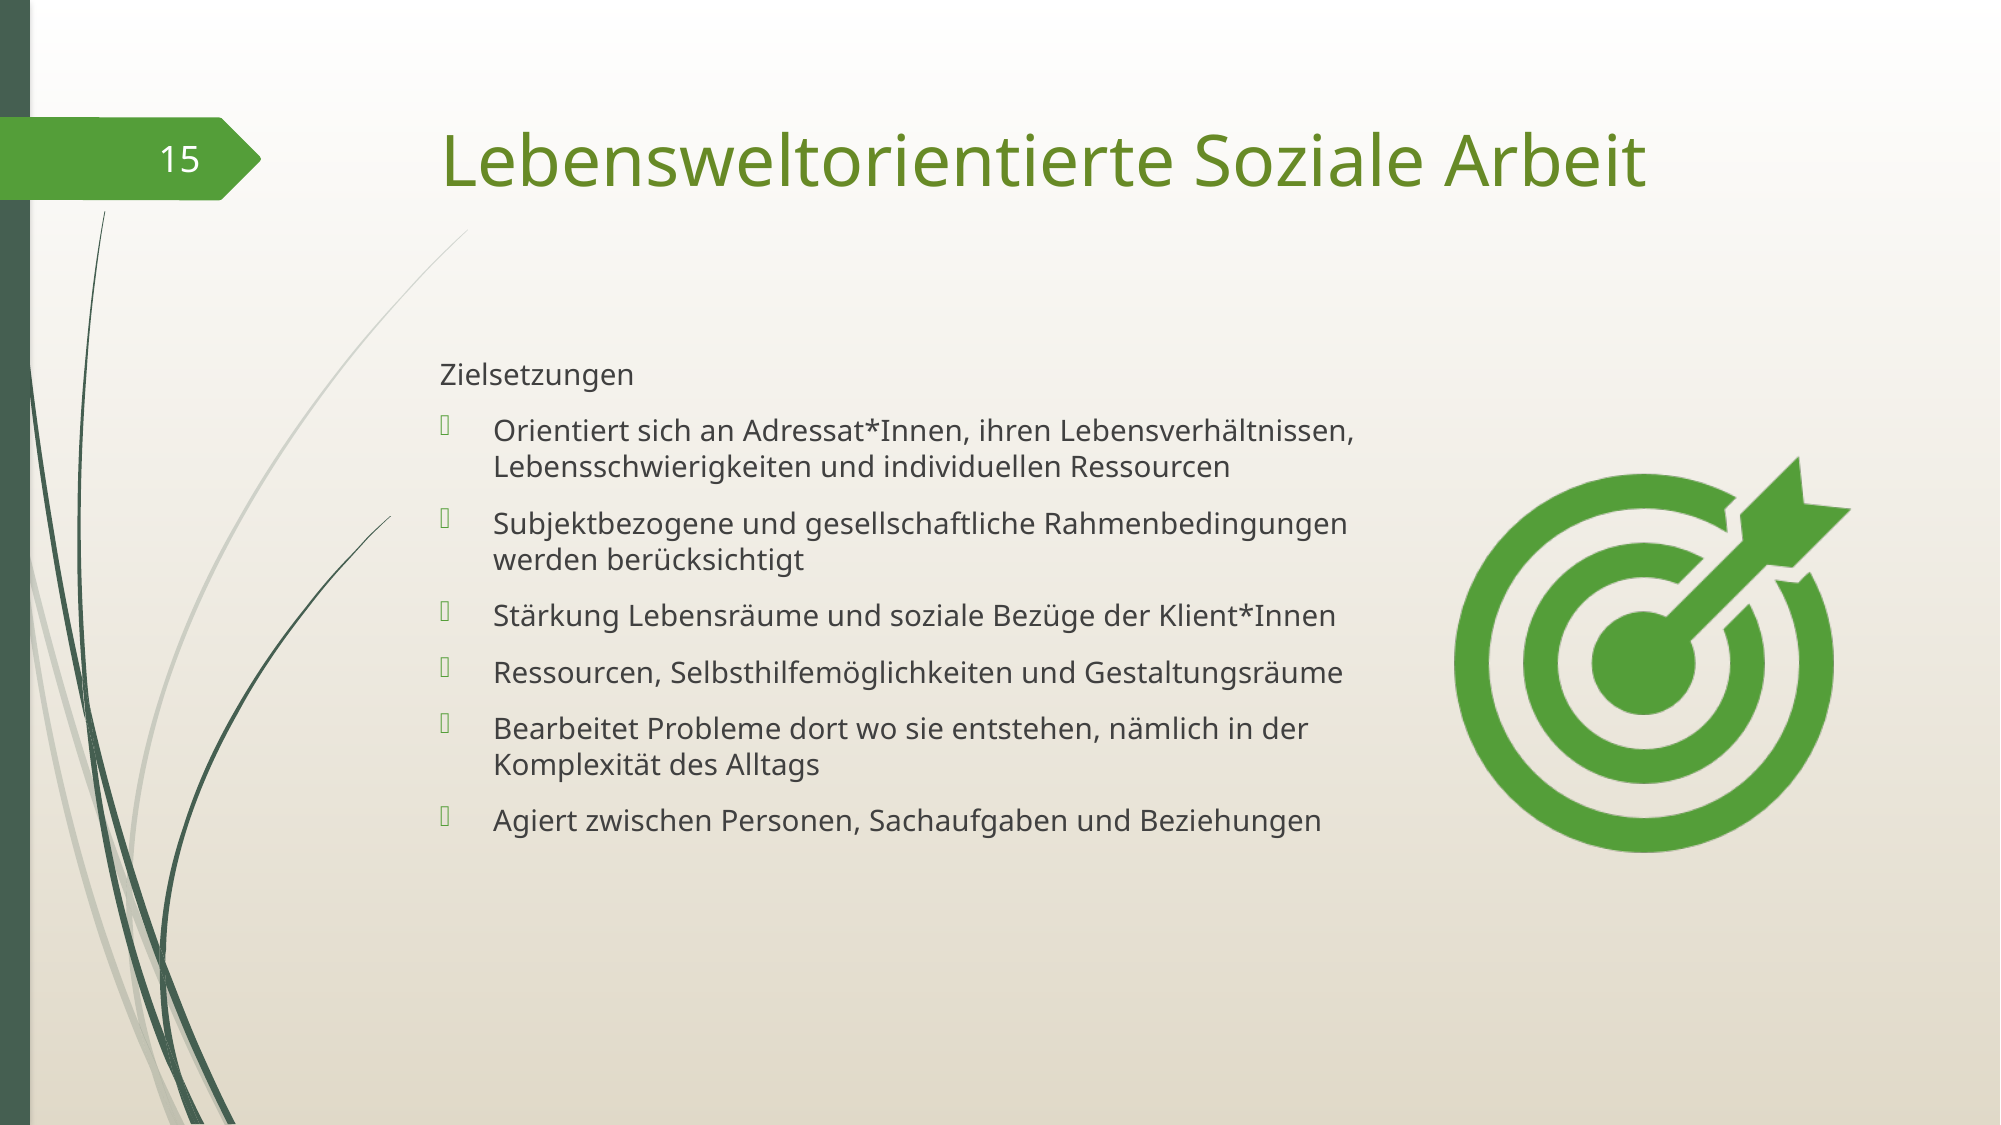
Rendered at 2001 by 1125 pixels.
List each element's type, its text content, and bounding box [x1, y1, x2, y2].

slide_number 15 [87, 129, 216, 190]
list Zielsetzungen Orientiert sich an Adressat*Innen, ihren Lebensverhältnissen, Lebensschwierigkeiten und individuellen Ressourcen Subjektbezogene und gesellschaftliche Rahmenbedingungen werden berücksichtigt Stärkung Lebensräume und soziale Bezüge der Klient*Innen Ressourcen, Selbsthilfemöglichkeiten und Gestaltungsräume Bearbeitet Probleme dort wo sie entstehen, nämlich in der Komplexität des Alltags Agiert zwischen Personen, Sachaufgaben und Beziehungen [424, 348, 1382, 970]
title Lebensweltorientierte Soziale Arbeit [425, 102, 1888, 313]
picture [1415, 419, 1888, 892]
